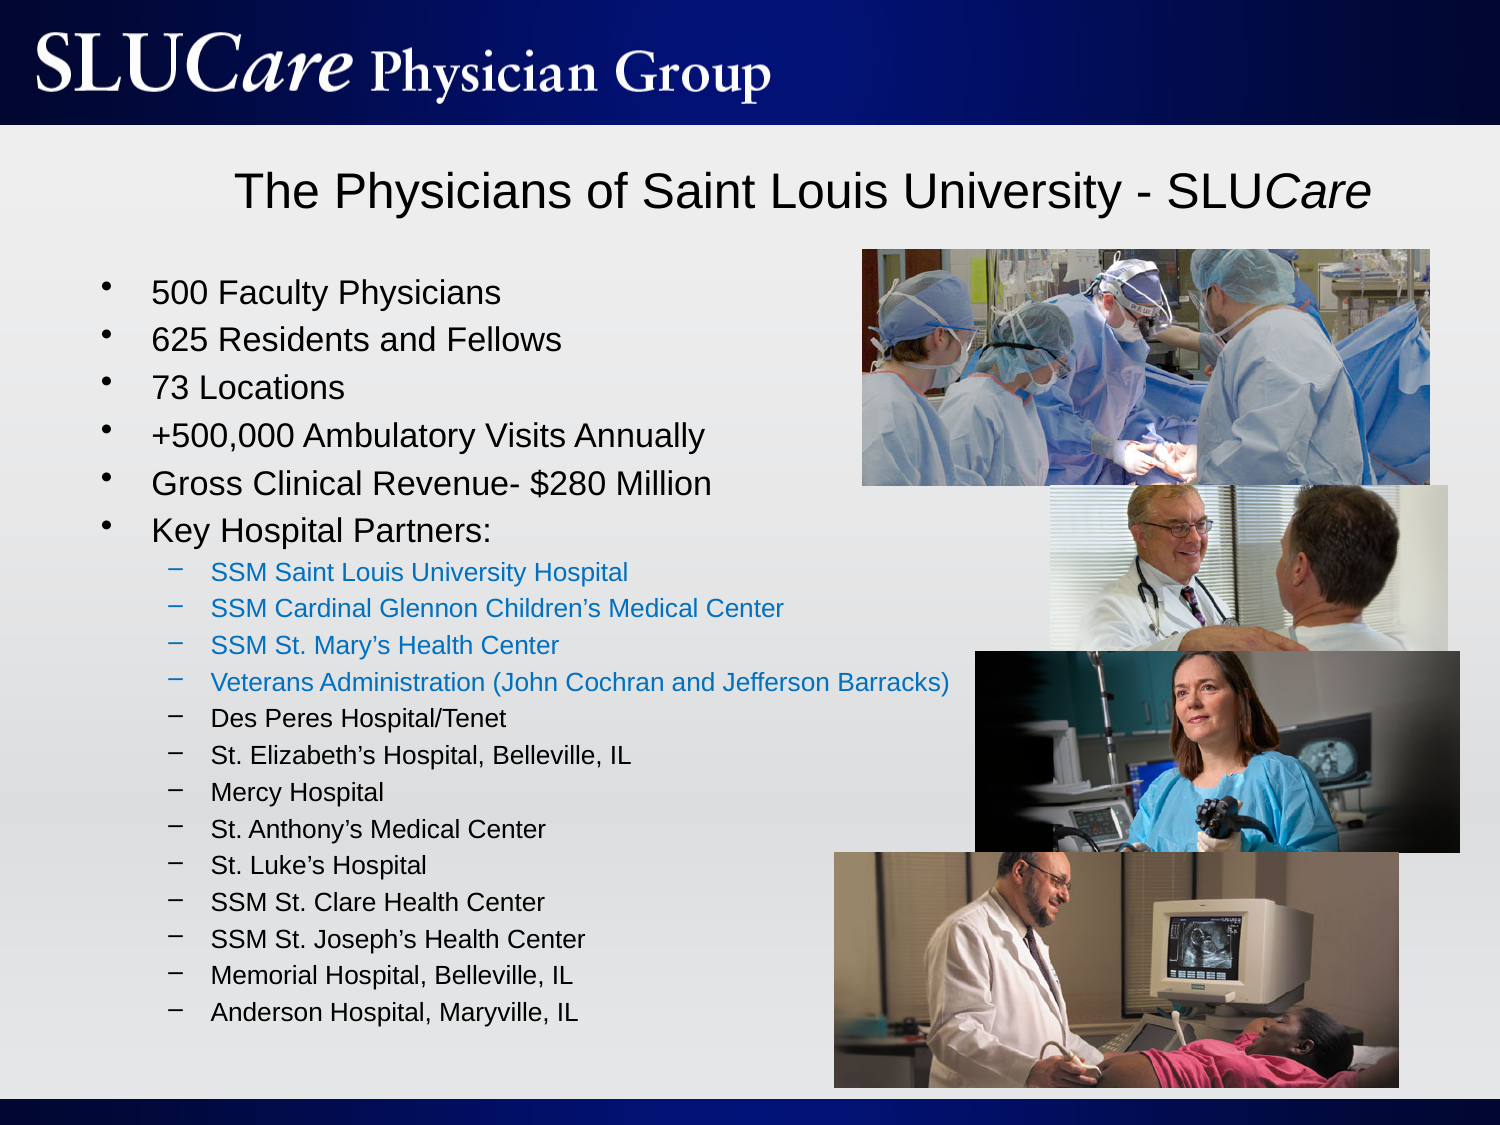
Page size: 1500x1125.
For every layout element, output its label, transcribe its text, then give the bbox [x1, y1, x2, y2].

list 500 Faculty Physicians 625 Residents and Fellows 73 Locations +500,000 Ambulatory Visits Annually Gross Clinical Revenue- $280 Million Key Hospital Partners: SSM Saint Louis University Hospital SSM Cardinal Glennon Children’s Medical Center SSM St. Mary’s Health Center Veterans Administration (John Cochran and Jefferson Barracks) Des Peres Hospital/Tenet St. Elizabeth’s Hospital, Belleville, IL Mercy Hospital St. Anthony’s Medical Center St. Luke’s Hospital SSM St. Clare Health Center SSM St. Joseph’s Health Center Memorial Hospital, Belleville, IL Anderson Hospital, Maryville, IL [74, 262, 976, 1063]
picture [0, 0, 1500, 1125]
title The Physicians of Saint Louis University - SLUCare [112, 150, 1388, 240]
